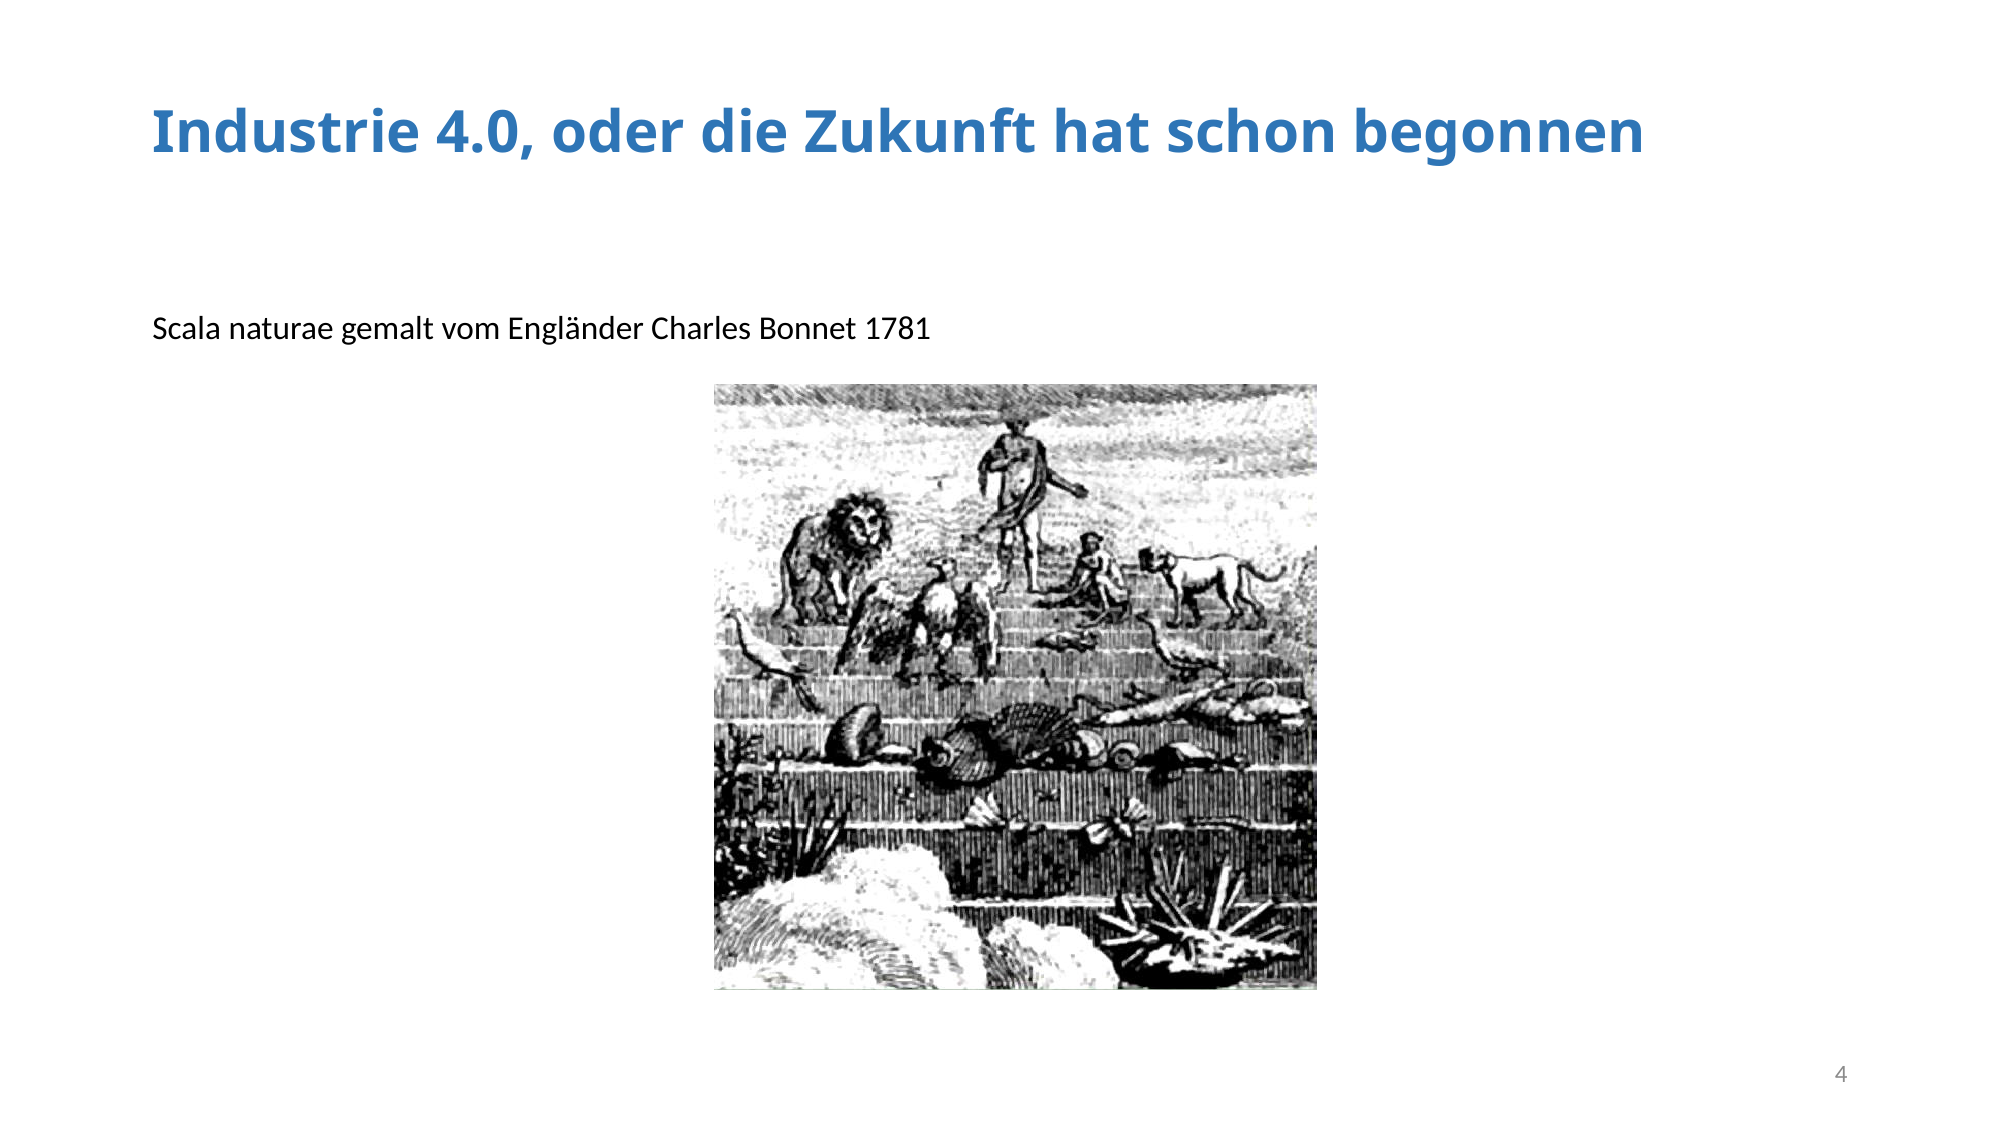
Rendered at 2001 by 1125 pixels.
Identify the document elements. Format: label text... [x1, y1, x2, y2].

list Scala naturae gemalt vom Engländer Charles Bonnet 1781 [137, 303, 1373, 1017]
picture [714, 384, 1317, 990]
title Industrie 4.0, oder die Zukunft hat schon begonnen [137, 59, 1863, 208]
slide_number 4 [1412, 1042, 1863, 1103]
